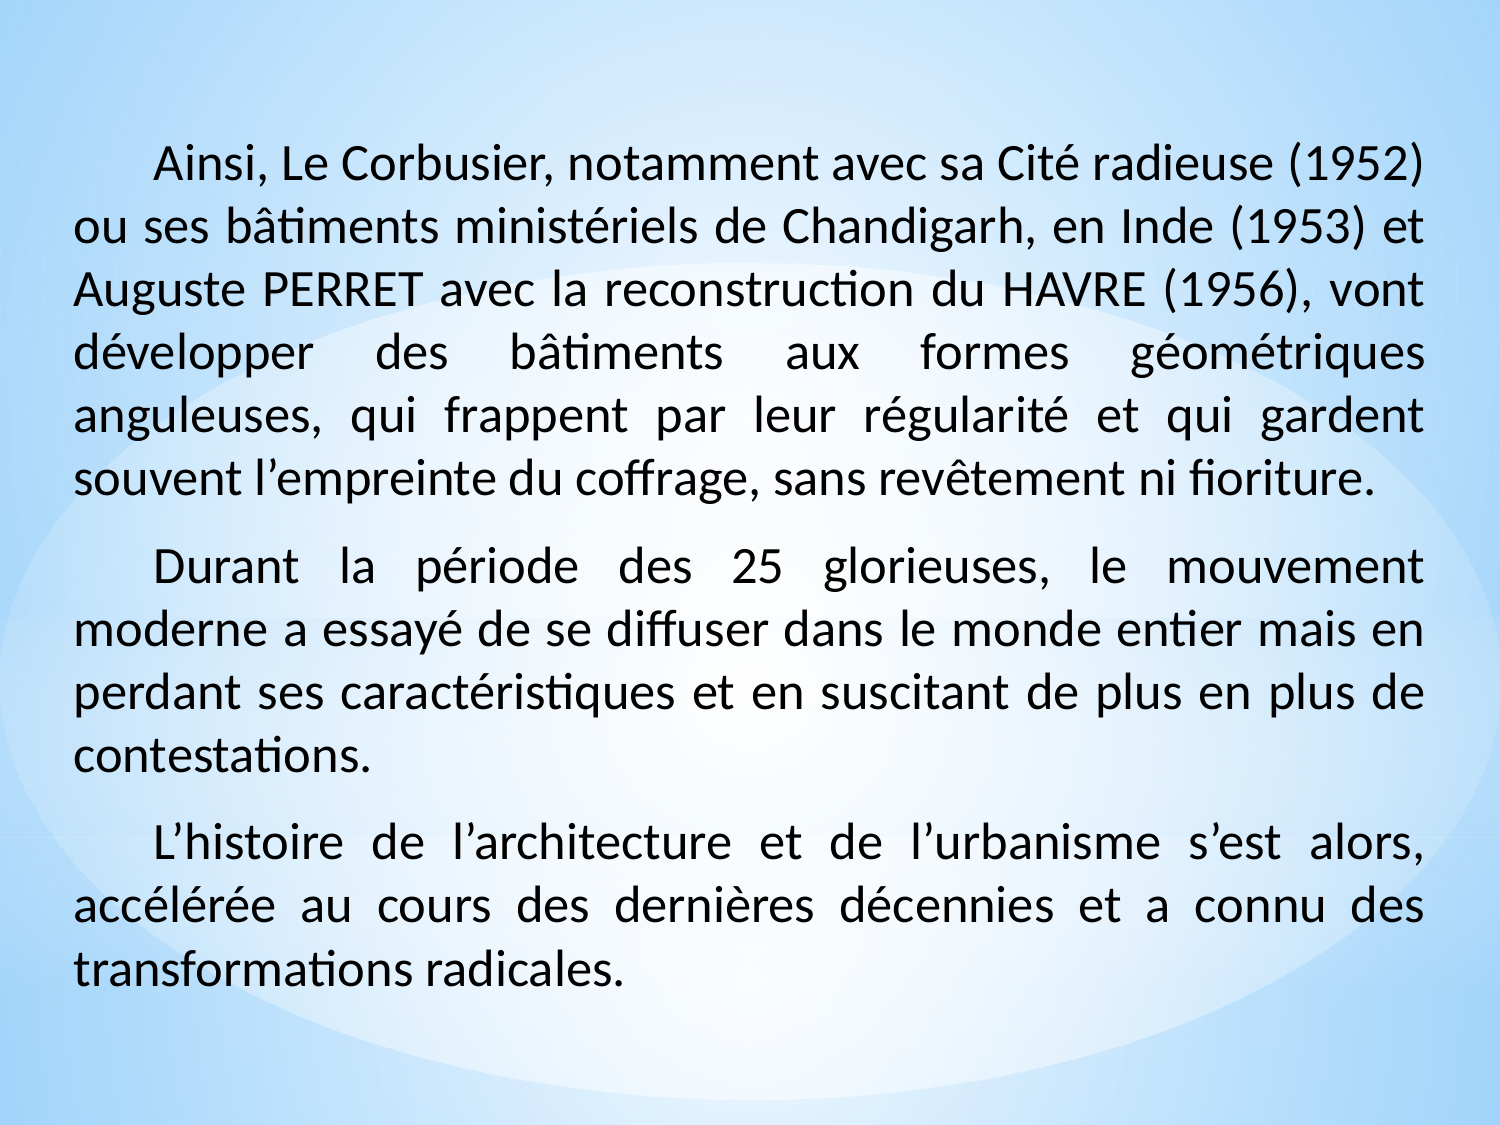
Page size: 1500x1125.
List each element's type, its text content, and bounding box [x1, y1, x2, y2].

list Ainsi, Le Corbusier, notamment avec sa Cité radieuse (1952) ou ses bâtiments ministériels de Chandigarh, en Inde (1953) et Auguste PERRET avec la reconstruction du HAVRE (1956), vont développer des bâtiments aux formes géométriques anguleuses, qui frappent par leur régularité et qui gardent souvent l’empreinte du coffrage, sans revêtement ni fioriture. Durant la période des 25 glorieuses, le mouvement moderne a essayé de se diffuser dans le monde entier mais en perdant ses caractéristiques et en suscitant de plus en plus de contestations. L’histoire de l’architecture et de l’urbanisme s’est alors, accélérée au cours des dernières décennies et a connu des transformations radicales. [58, 120, 1442, 1055]
